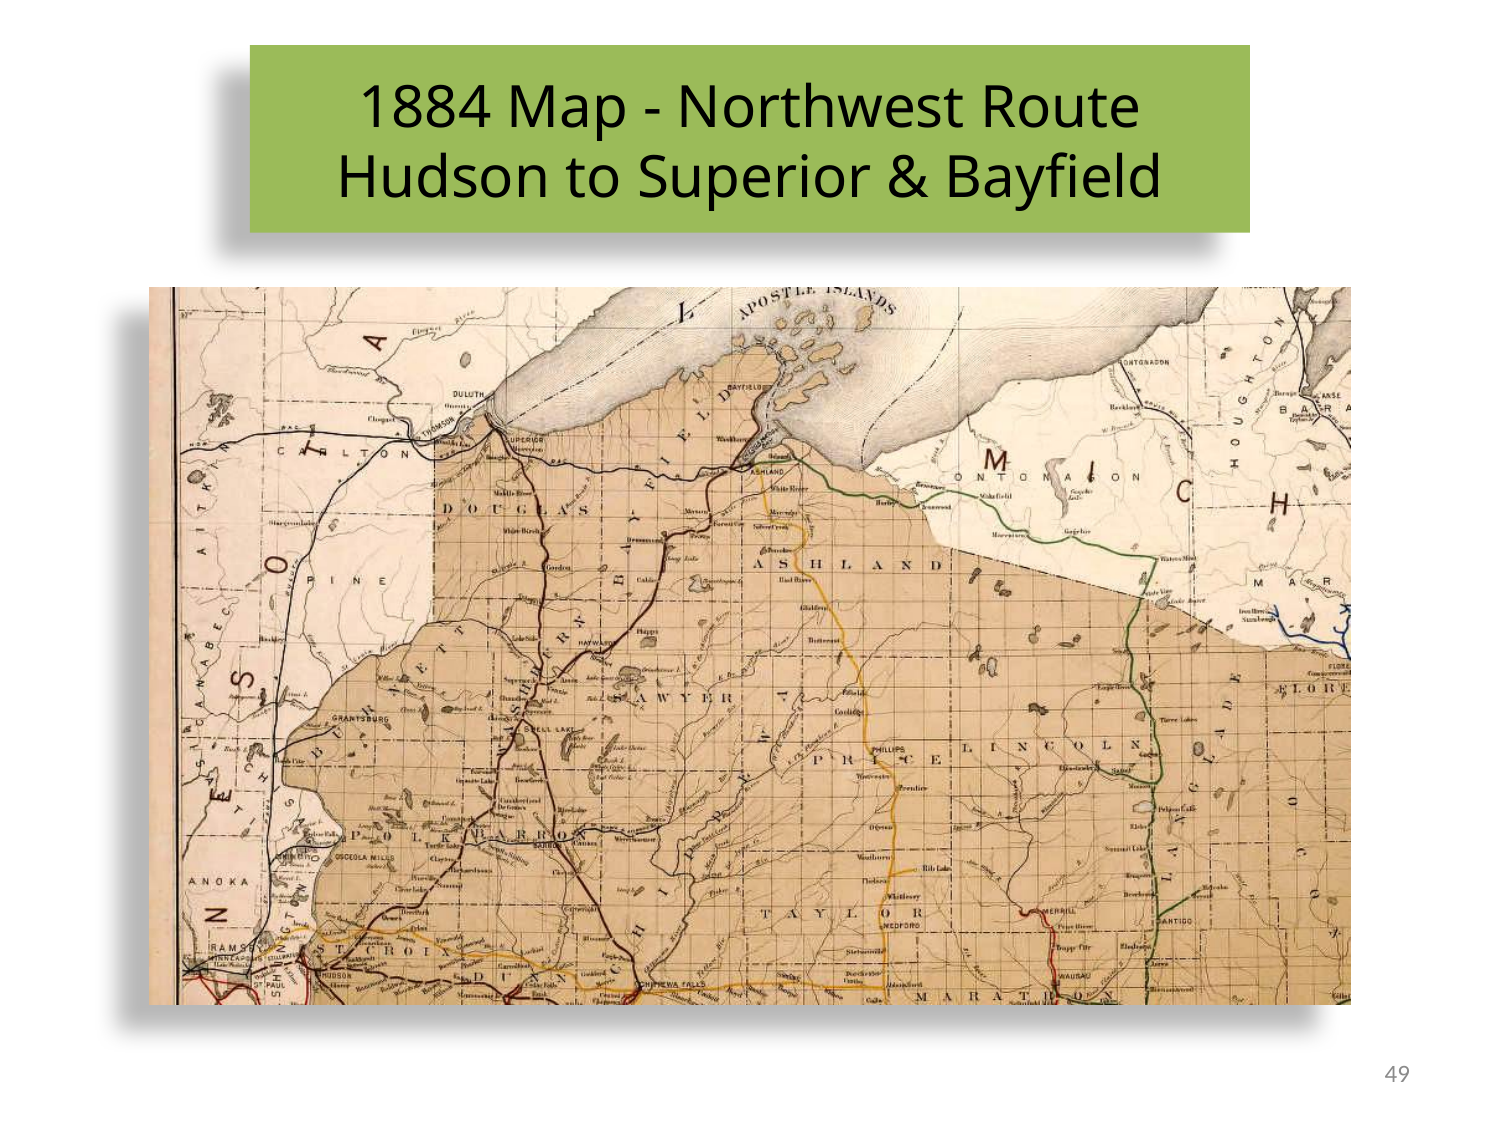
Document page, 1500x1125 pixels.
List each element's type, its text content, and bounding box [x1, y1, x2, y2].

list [149, 287, 1351, 1006]
slide_number 49 [1074, 1042, 1425, 1103]
title 1884 Map - Northwest Route Hudson to Superior & Bayfield [248, 43, 1252, 235]
